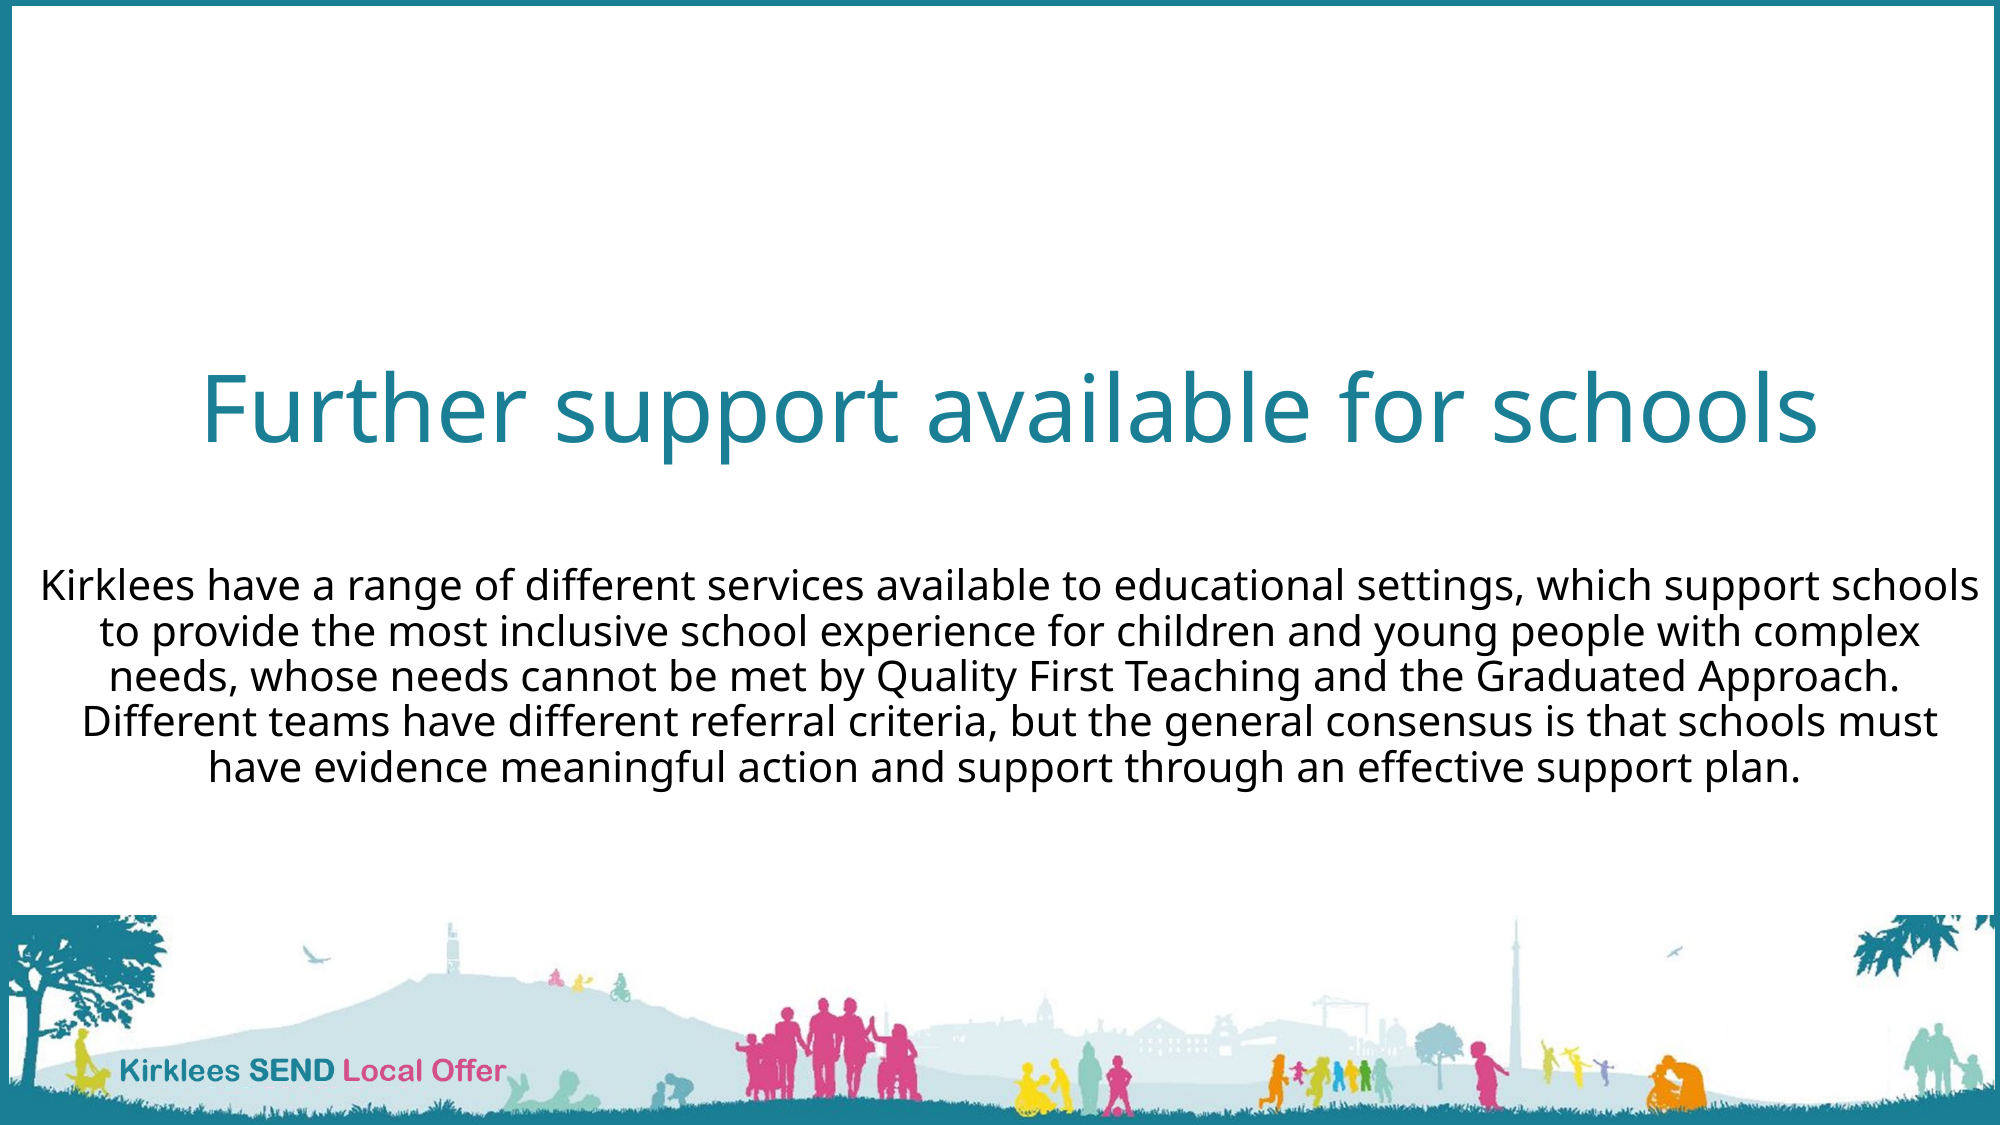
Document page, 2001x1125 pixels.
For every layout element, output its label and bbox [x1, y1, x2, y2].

picture [9, 915, 1995, 1121]
text_box [5, 0, 2000, 1125]
